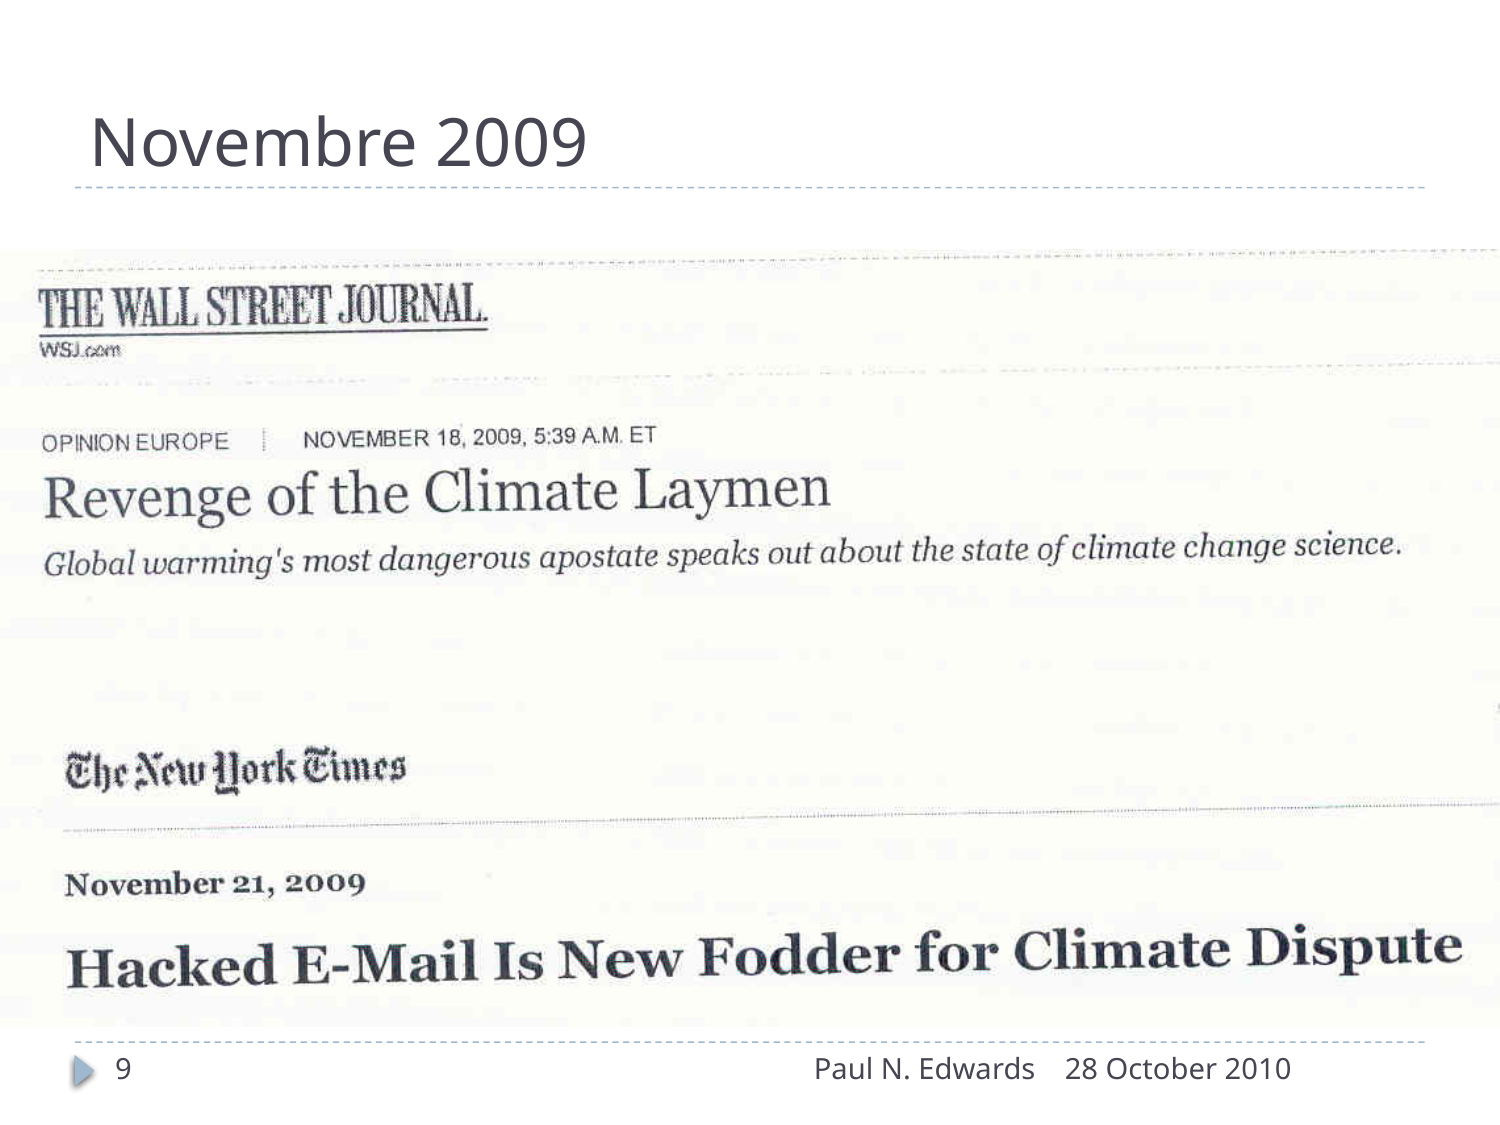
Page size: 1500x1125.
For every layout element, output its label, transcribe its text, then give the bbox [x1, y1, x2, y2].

footer Paul N. Edwards [475, 1042, 1051, 1103]
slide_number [1051, 1042, 1426, 1103]
slide_number 9 [100, 1042, 426, 1103]
title Novembre 2009 [75, 37, 1425, 188]
picture [0, 249, 1500, 1028]
